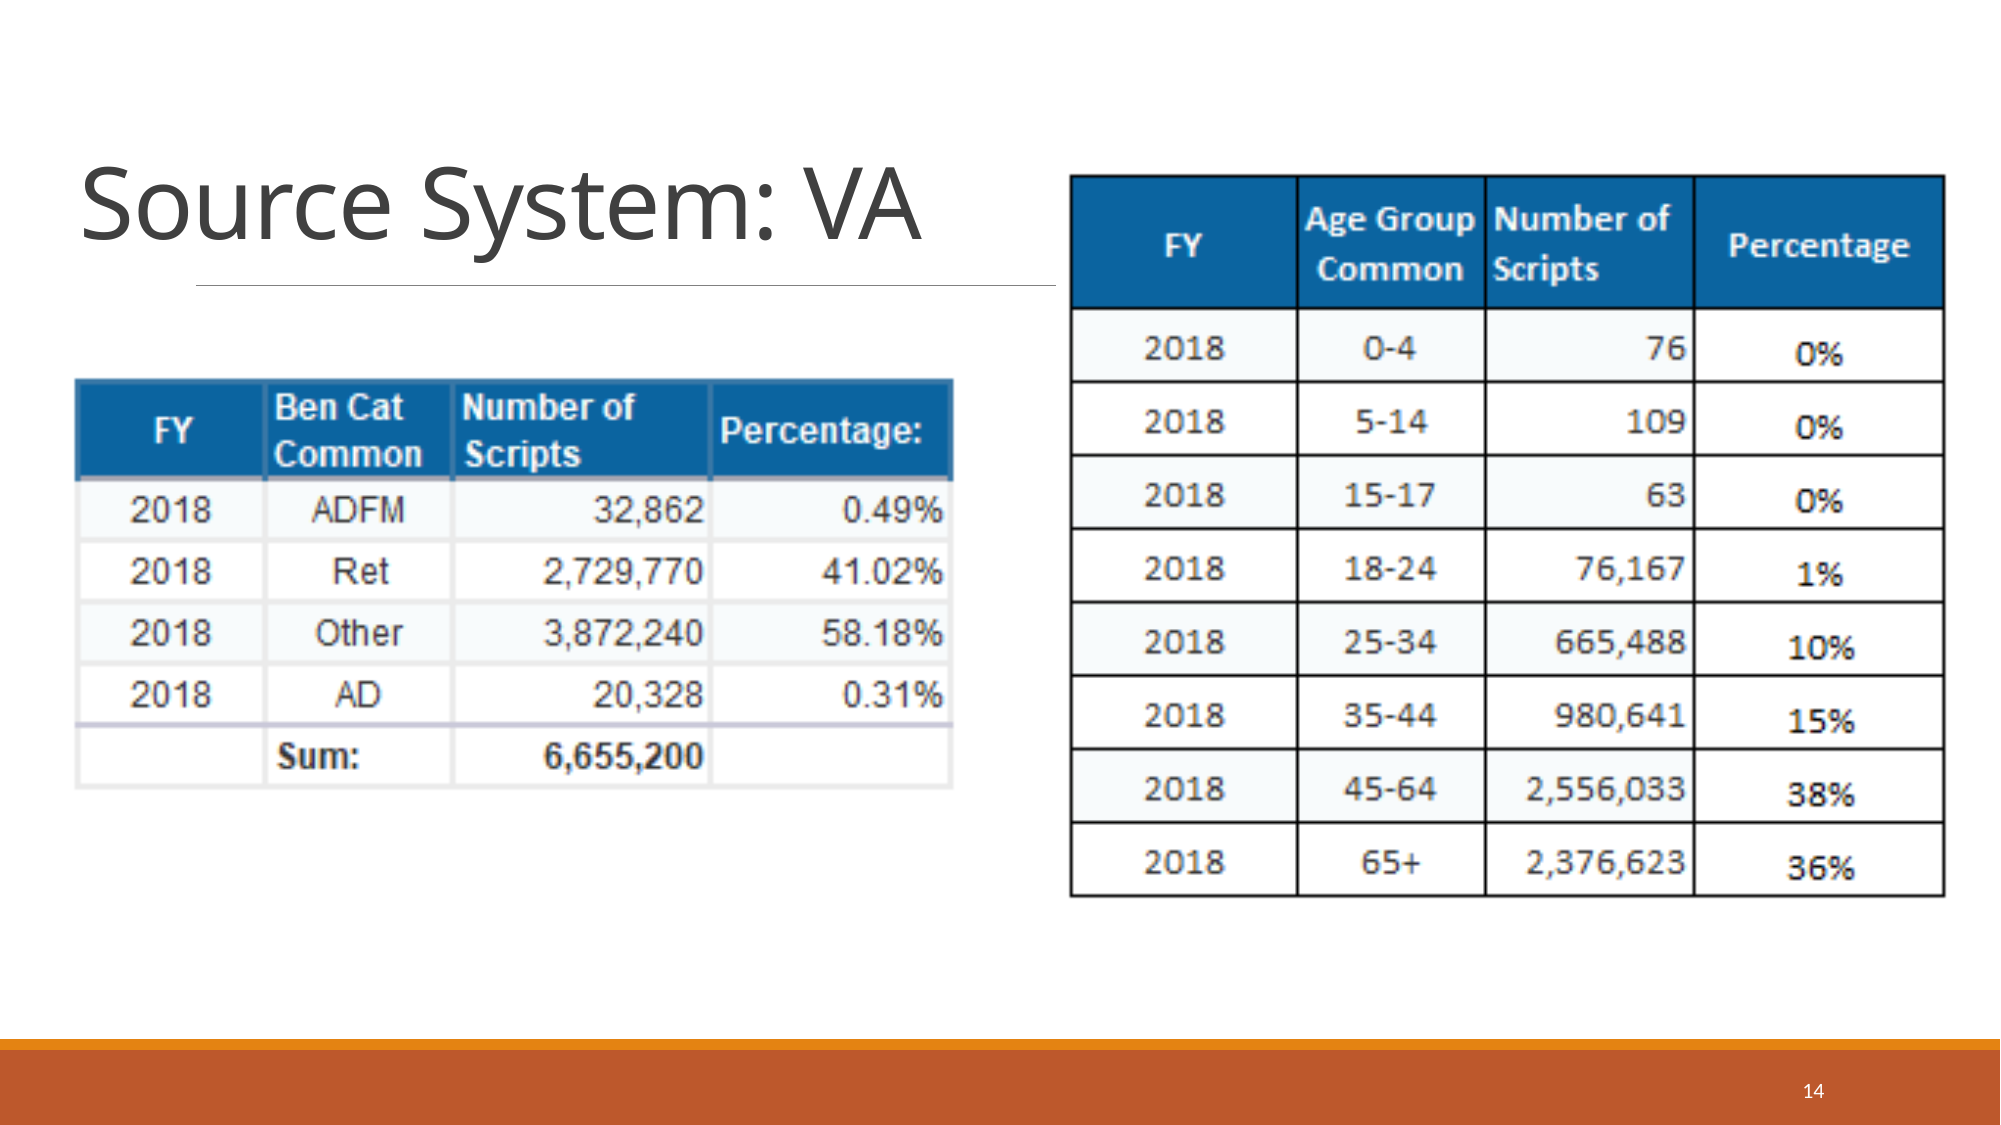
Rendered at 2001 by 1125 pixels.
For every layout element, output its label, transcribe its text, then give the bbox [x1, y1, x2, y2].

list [64, 364, 973, 808]
picture [1056, 157, 1962, 914]
slide_number 14 [1624, 1059, 1840, 1120]
title Source System: VA [64, 49, 1790, 268]
